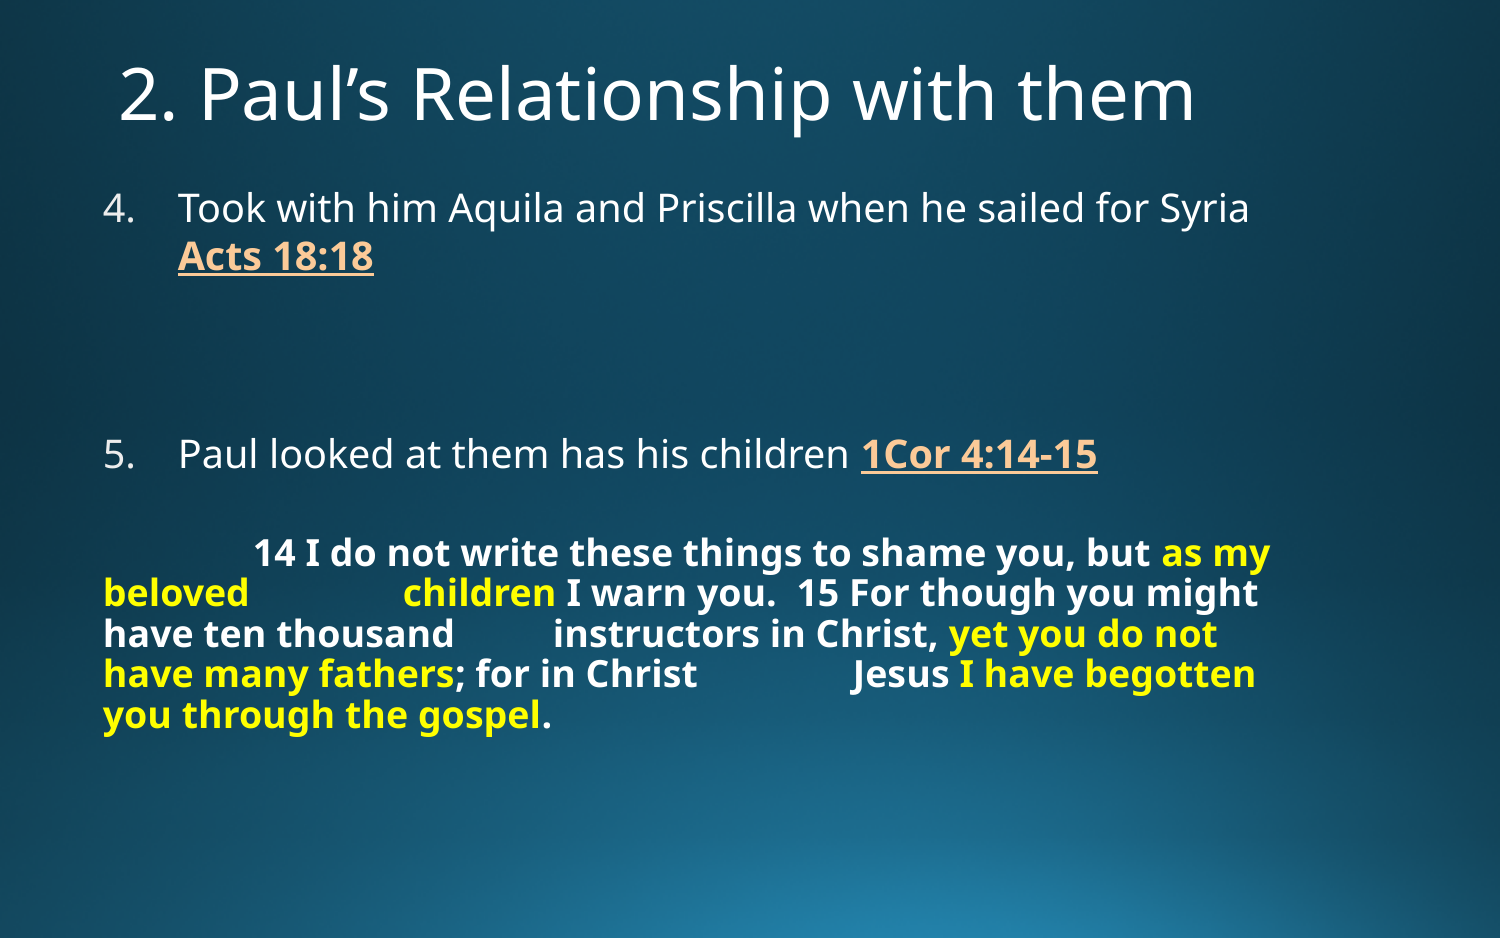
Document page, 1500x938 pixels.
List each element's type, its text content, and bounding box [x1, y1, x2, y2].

list Took with him Aquila and Priscilla when he sailed for Syria Acts 18:18 Paul looked at them has his children 1Cor 4:14-15 14 I do not write these things to shame you, but as my beloved children I warn you. 15 For though you might have ten thousand instructors in Christ, yet you do not have many fathers; for in Christ Jesus I have begotten you through the gospel. [31, 181, 1291, 890]
picture [0, 0, 1500, 938]
title 2. Paul’s Relationship with them [103, 49, 1397, 232]
